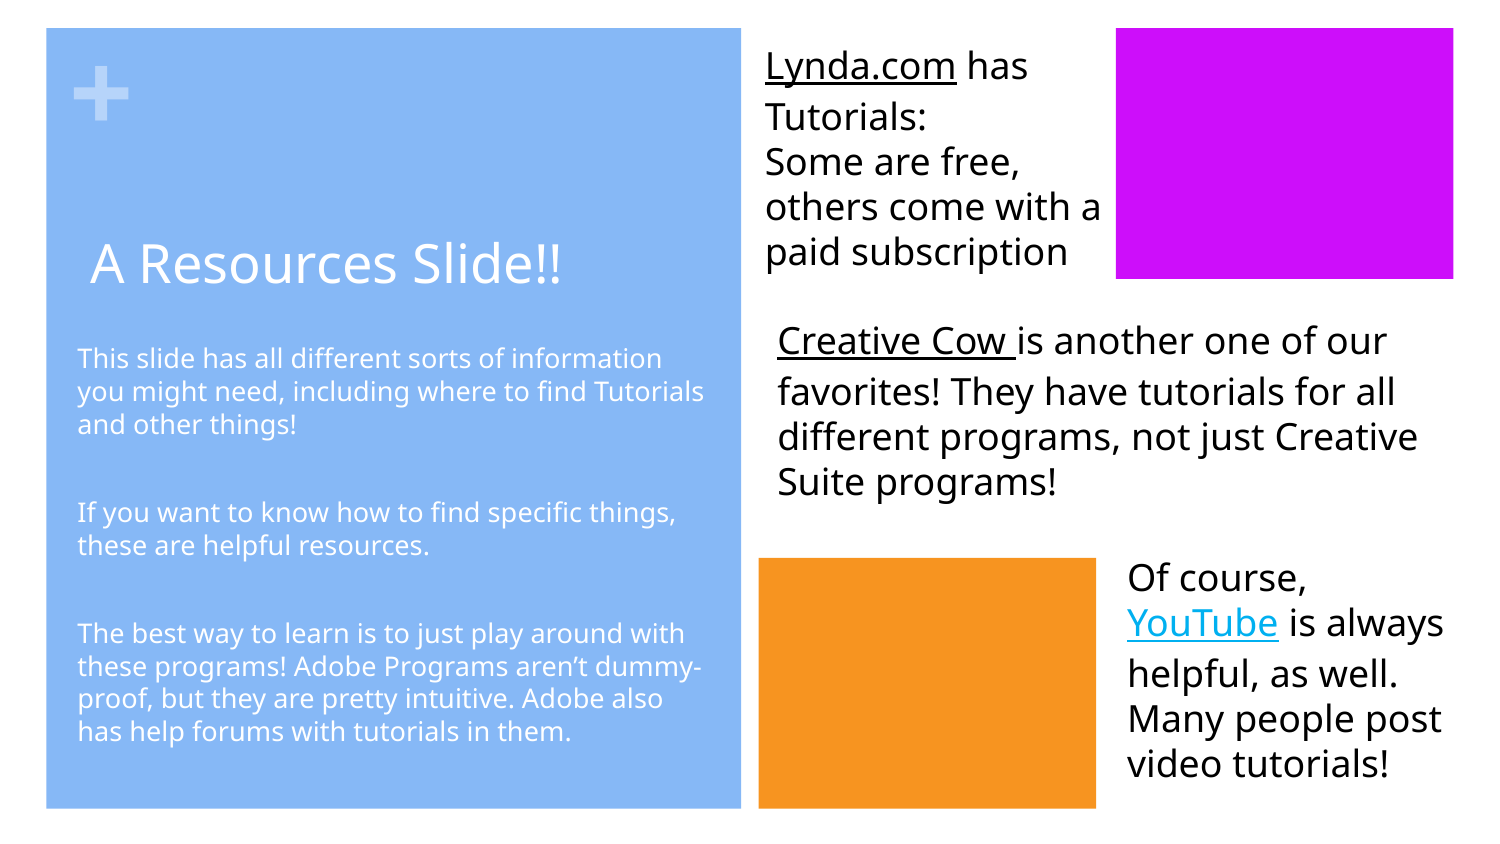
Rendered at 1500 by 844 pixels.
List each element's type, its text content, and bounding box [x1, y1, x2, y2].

text_box Creative Cow is another one of our favorites! They have tutorials for all different programs, not just Creative Suite programs! [762, 309, 1463, 511]
text_box Of course, YouTube is always helpful, as well. Many people post video tutorials! [1112, 546, 1475, 793]
list This slide has all different sorts of information you might need, including where to find Tutorials and other things! If you want to know how to find specific things, these are helpful resources. The best way to learn is to just play around with these programs! Adobe Programs aren’t dummy-proof, but they are pretty intuitive. Adobe also has help forums with tutorials in them. [62, 334, 722, 785]
title A Resources Slide!! [75, 159, 734, 303]
text_box Lynda.com has Tutorials: Some are free, others come with a paid subscription [749, 34, 1138, 326]
